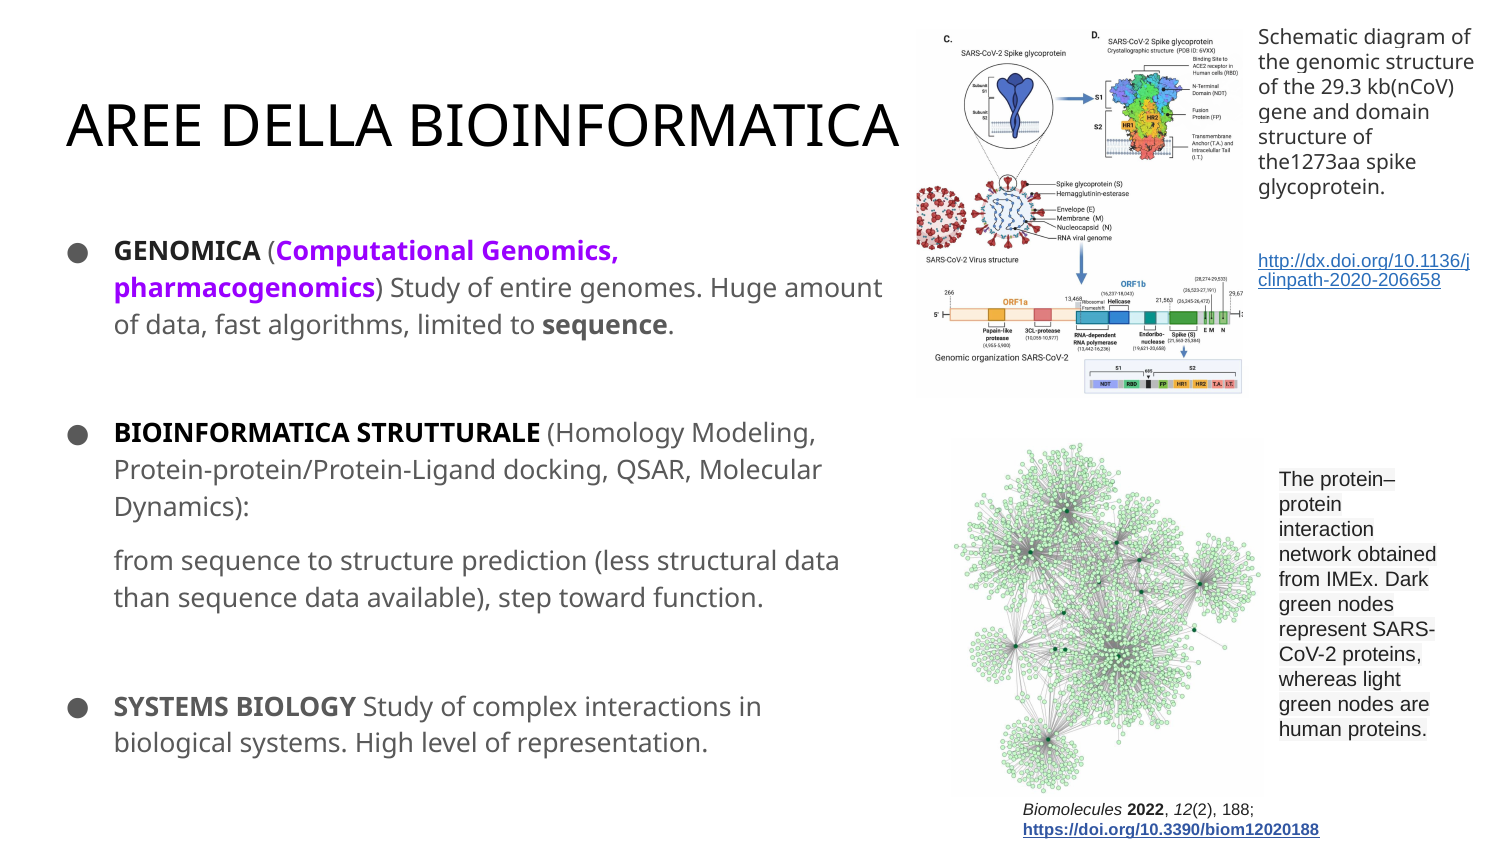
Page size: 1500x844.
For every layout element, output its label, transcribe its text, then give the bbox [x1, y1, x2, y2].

picture [951, 438, 1264, 797]
list GENOMICA (Computational Genomics, pharmacogenomics) Study of entire genomes. Huge amount of data, fast algorithms, limited to sequence. BIOINFORMATICA STRUTTURALE (Homology Modeling, Protein-protein/Protein-Ligand docking, QSAR, Molecular Dynamics): from sequence to structure prediction (less structural data than sequence data available), step toward function. SYSTEMS BIOLOGY Study of complex interactions in biological systems. High level of representation. [29, 214, 903, 775]
text_box Biomolecules 2022, 12(2), 188; https://doi.org/10.3390/biom12020188 [1007, 784, 1500, 844]
title AREE DELLA BIOINFORMATICA [51, 72, 911, 199]
text_box The protein–protein interaction network obtained from IMEx. Dark green nodes represent SARS-CoV-2 proteins, whereas light green nodes are human proteins. [1268, 450, 1455, 756]
picture [916, 28, 1271, 399]
text_box Schematic diagram of the genomic structure of the 29.3 kb(nCoV) gene and domain structure of the1273aa spike glycoprotein. http://dx.doi.org/10.1136/jclinpath-2020-206658 [1243, 9, 1491, 367]
